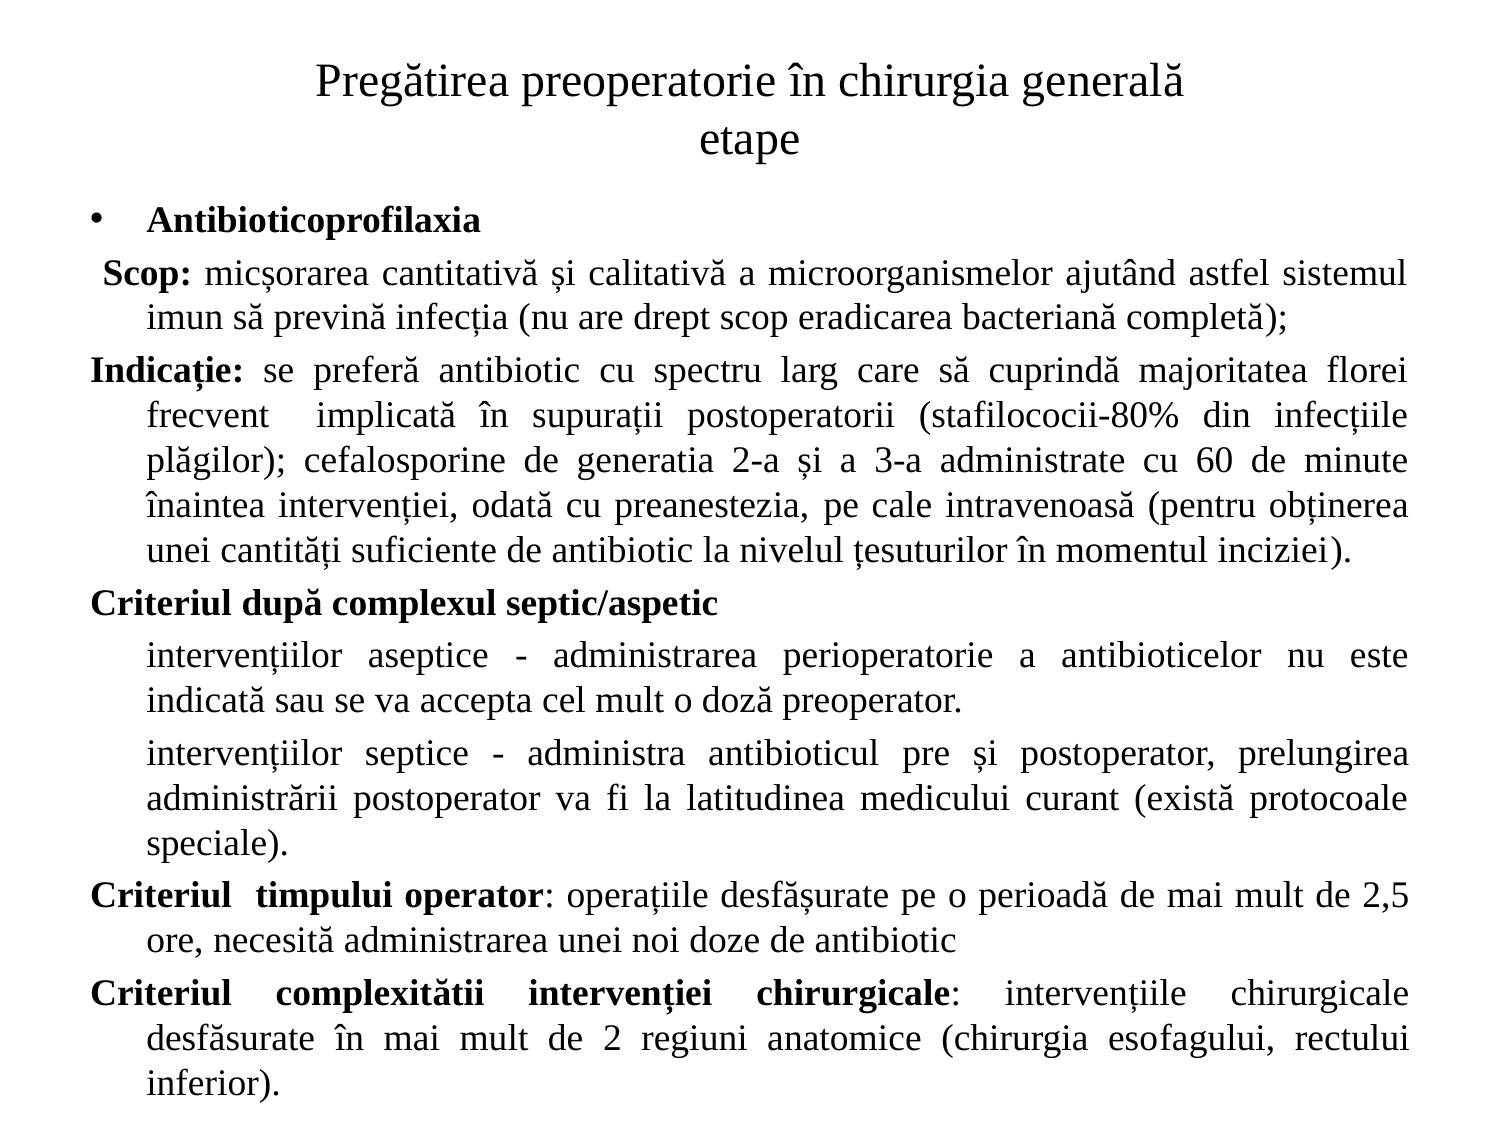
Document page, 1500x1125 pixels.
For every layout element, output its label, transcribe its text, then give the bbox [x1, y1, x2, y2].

title Pregătirea preoperatorie în chirurgia generală etape [75, 37, 1425, 175]
list Antibioticoprofilaxia Scop: micșorarea cantitativă și calitativă a microorganismelor ajutând astfel sistemul imun să prevină infecția (nu are drept scop eradicarea bacteriană completă); Indicație: se preferă antibiotic cu spectru larg care să cuprindă majoritatea florei frecvent implicată în supurații postoperatorii (stafilococii-80% din infecțiile plăgilor); cefalosporine de generatia 2-a și a 3-a administrate cu 60 de minute înaintea intervenției, odată cu preanestezia, pe cale intravenoasă (pentru obținerea unei cantități suficiente de antibiotic la nivelul țesuturilor în momentul inciziei). Criteriul după complexul septic/aspetic intervențiilor aseptice - administrarea perioperatorie a antibioticelor nu este indicată sau se va accepta cel mult o doză preoperator. intervențiilor septice - administra antibioticul pre și postoperator, prelungirea administrării postoperator va fi la latitudinea medicului curant (există protocoale speciale). Criteriul timpului operator: operațiile desfășurate pe o perioadă de mai mult de 2,5 ore, necesită administrarea unei noi doze de antibiotic Criteriul complexitătii intervenției chirurgicale: intervențiile chirurgicale desfăsurate în mai mult de 2 regiuni anatomice (chirurgia esofagului, rectului inferior). [75, 187, 1425, 1088]
